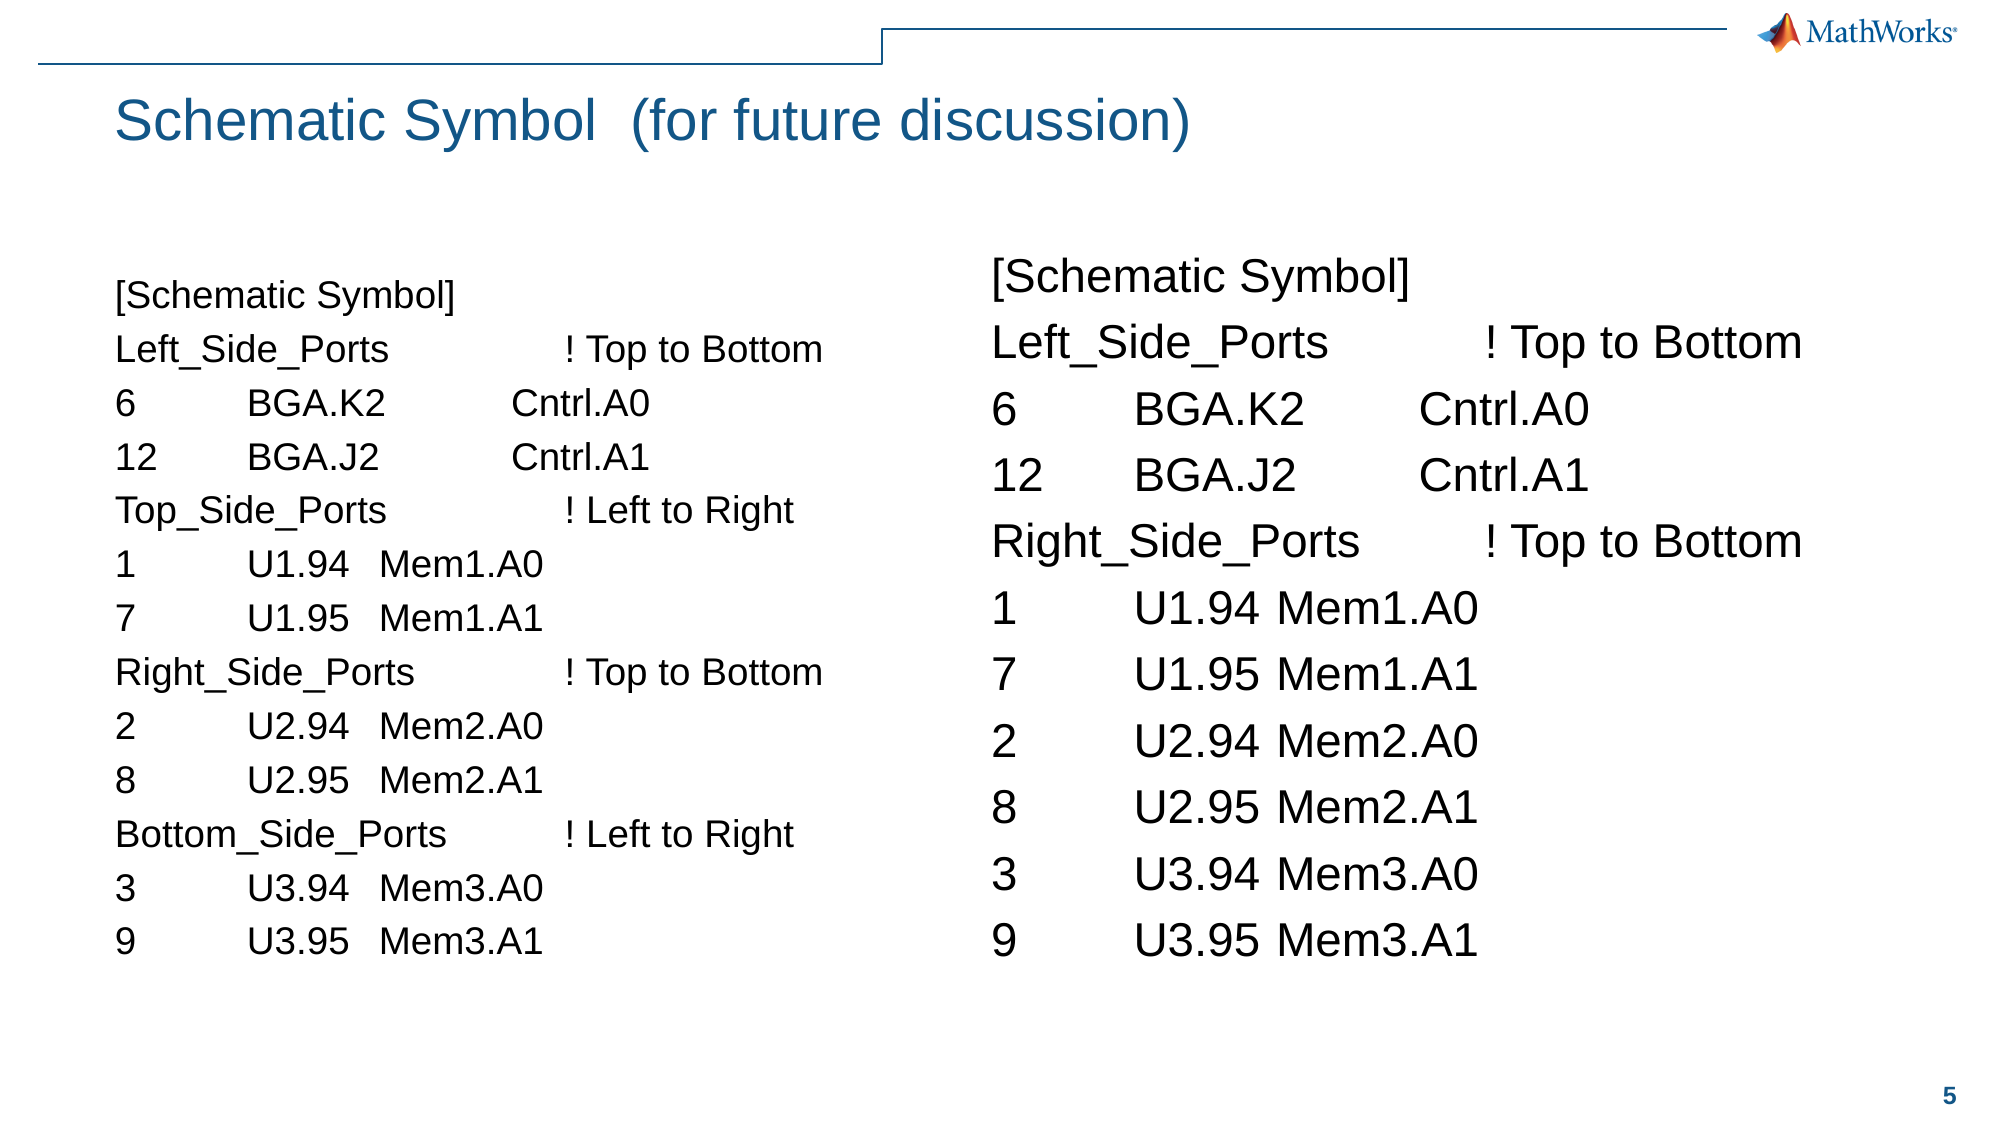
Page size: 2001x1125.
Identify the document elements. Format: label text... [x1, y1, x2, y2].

title Schematic Symbol (for future discussion) [99, 75, 1867, 238]
list [Schematic Symbol] Left_Side_Ports ! Top to Bottom 6 BGA.K2 Cntrl.A0 12 BGA.J2 Cntrl.A1 Top_Side_Ports ! Left to Right 1 U1.94 Mem1.A0 7 U1.95 Mem1.A1 Right_Side_Ports ! Top to Bottom 2 U2.94 Mem2.A0 8 U2.95 Mem2.A1 Bottom_Side_Ports ! Left to Right 3 U3.94 Mem3.A0 9 U3.95 Mem3.A1 [99, 262, 925, 1025]
list [Schematic Symbol] Left_Side_Ports ! Top to Bottom 6 BGA.K2 Cntrl.A0 12 BGA.J2 Cntrl.A1 Right_Side_Ports ! Top to Bottom 1 U1.94 Mem1.A0 7 U1.95 Mem1.A1 2 U2.94 Mem2.A0 8 U2.95 Mem2.A1 3 U3.94 Mem3.A0 9 U3.95 Mem3.A1 [976, 237, 1868, 1000]
picture [1751, 3, 1970, 63]
